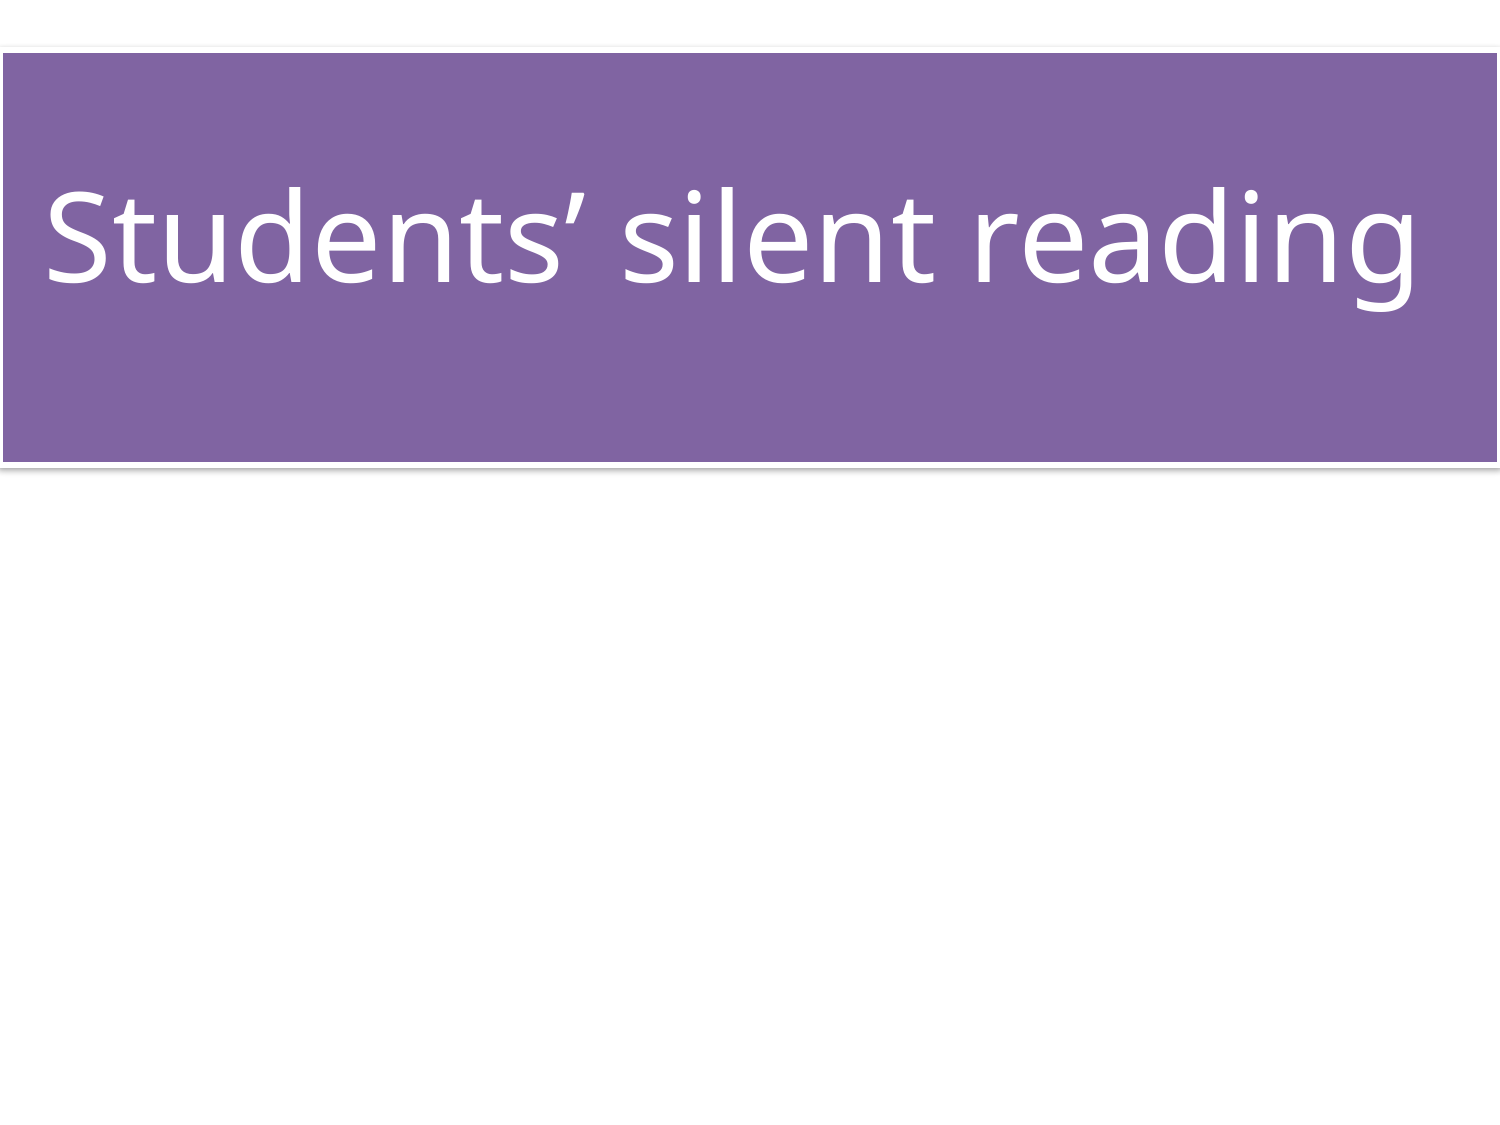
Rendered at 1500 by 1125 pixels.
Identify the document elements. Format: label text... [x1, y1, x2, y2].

text_box Students’ silent reading [0, 47, 1500, 468]
